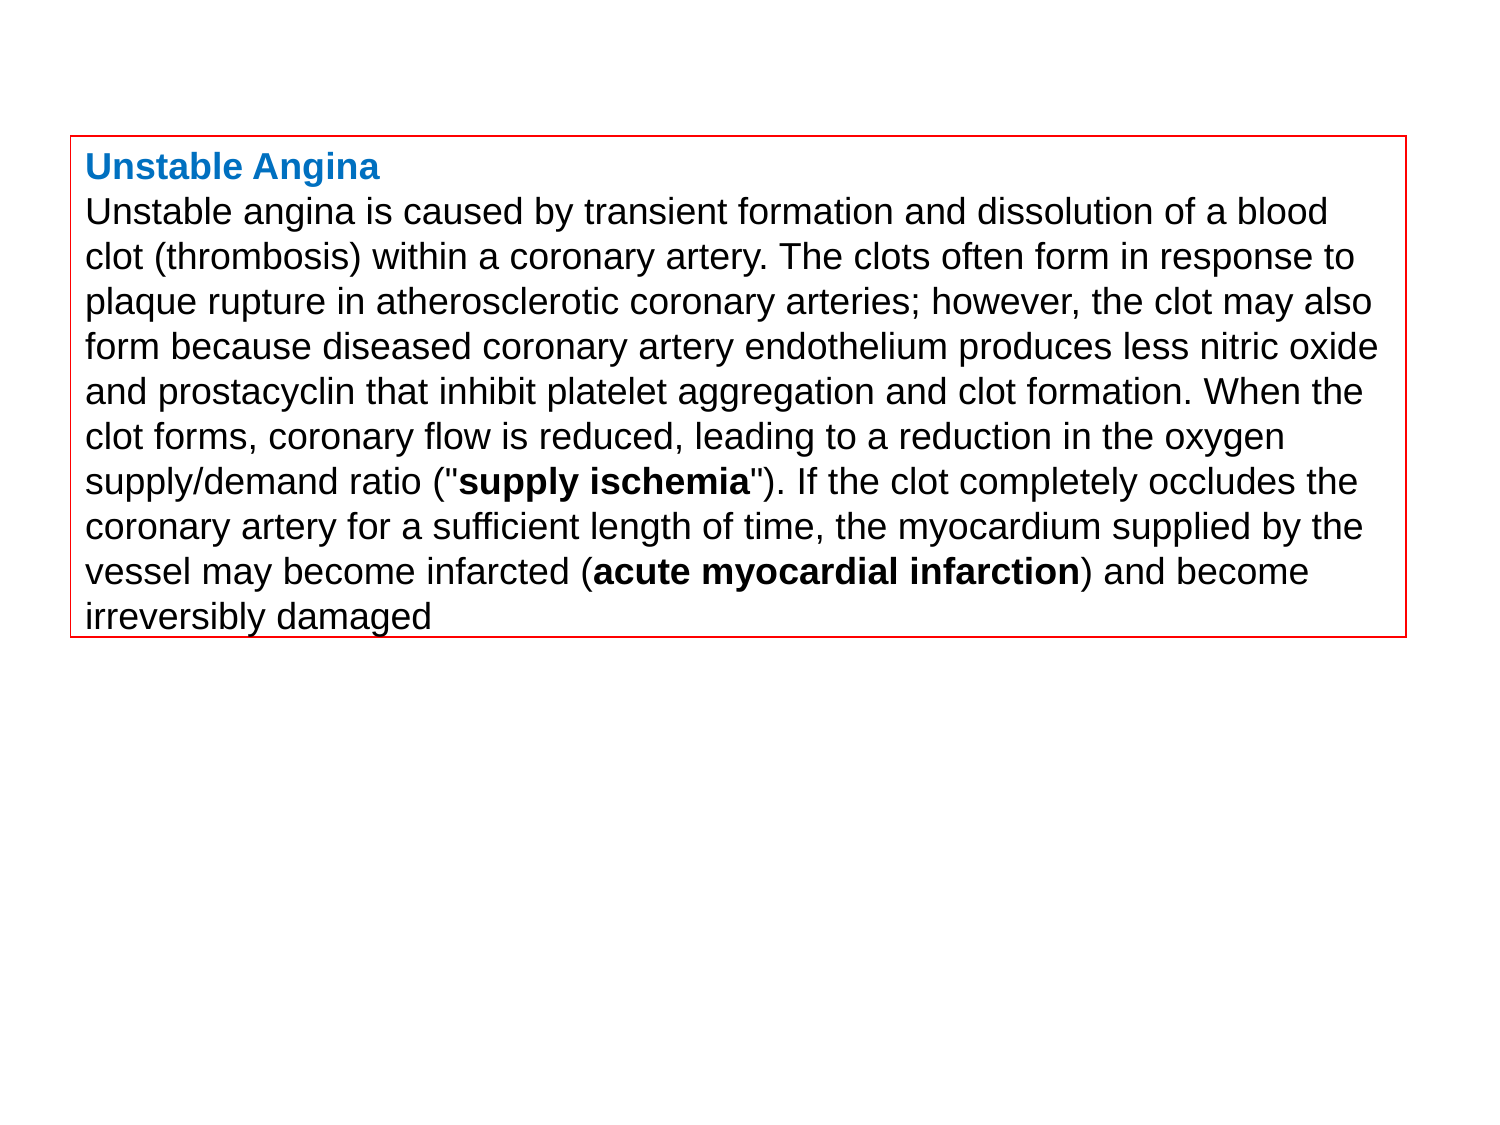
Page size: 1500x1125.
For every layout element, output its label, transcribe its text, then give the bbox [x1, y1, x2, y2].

text_box Unstable Angina Unstable angina is caused by transient formation and dissolution of a blood clot (thrombosis) within a coronary artery. The clots often form in response to plaque rupture in atherosclerotic coronary arteries; however, the clot may also form because diseased coronary artery endothelium produces less nitric oxide and prostacyclin that inhibit platelet aggregation and clot formation. When the clot forms, coronary flow is reduced, leading to a reduction in the oxygen supply/demand ratio ("supply ischemia"). If the clot completely occludes the coronary artery for a sufficient length of time, the myocardium supplied by the vessel may become infarcted (acute myocardial infarction) and become irreversibly damaged [70, 136, 1407, 638]
